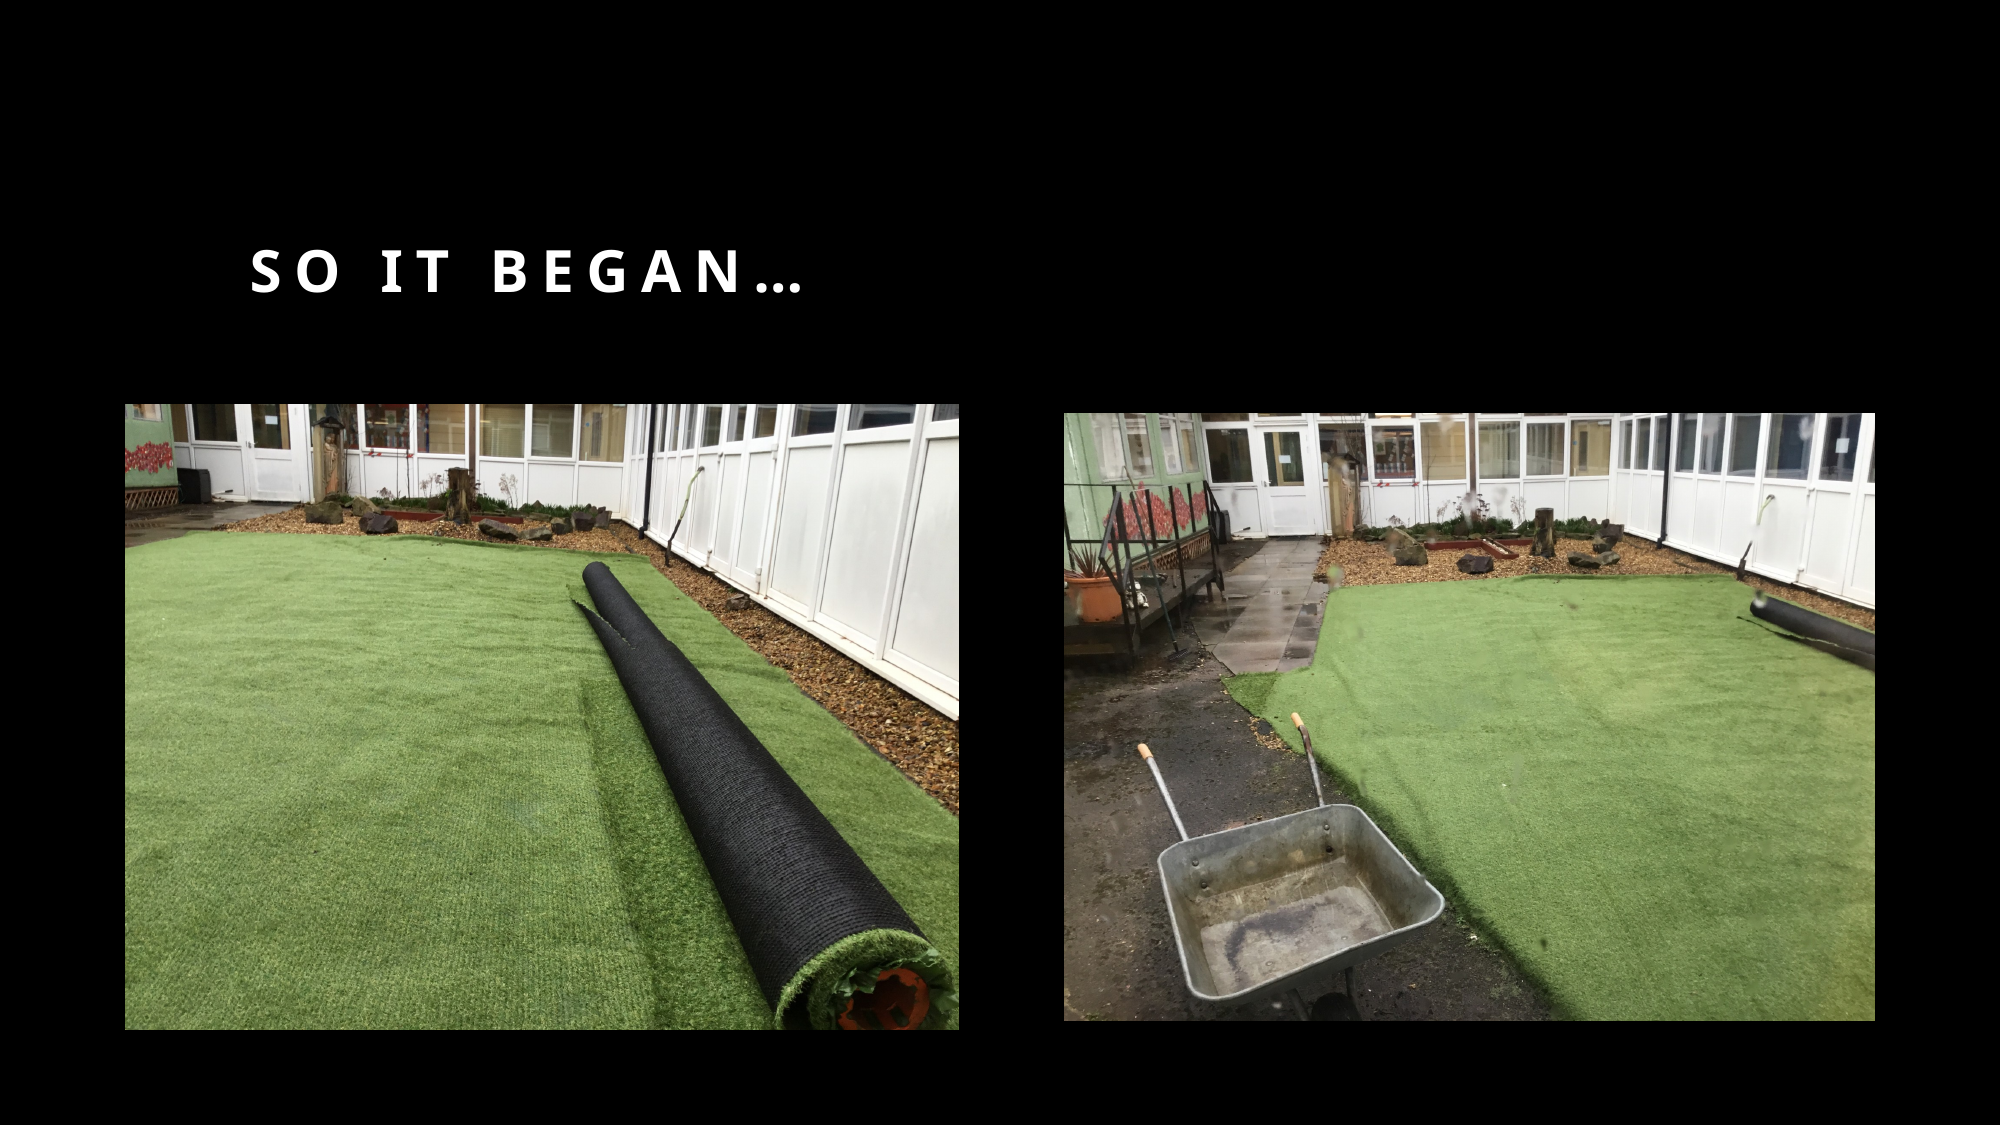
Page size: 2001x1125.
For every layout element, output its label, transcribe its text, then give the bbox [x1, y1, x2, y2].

picture [1064, 413, 1875, 1021]
title So it began… [234, 171, 1750, 313]
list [125, 404, 959, 1030]
